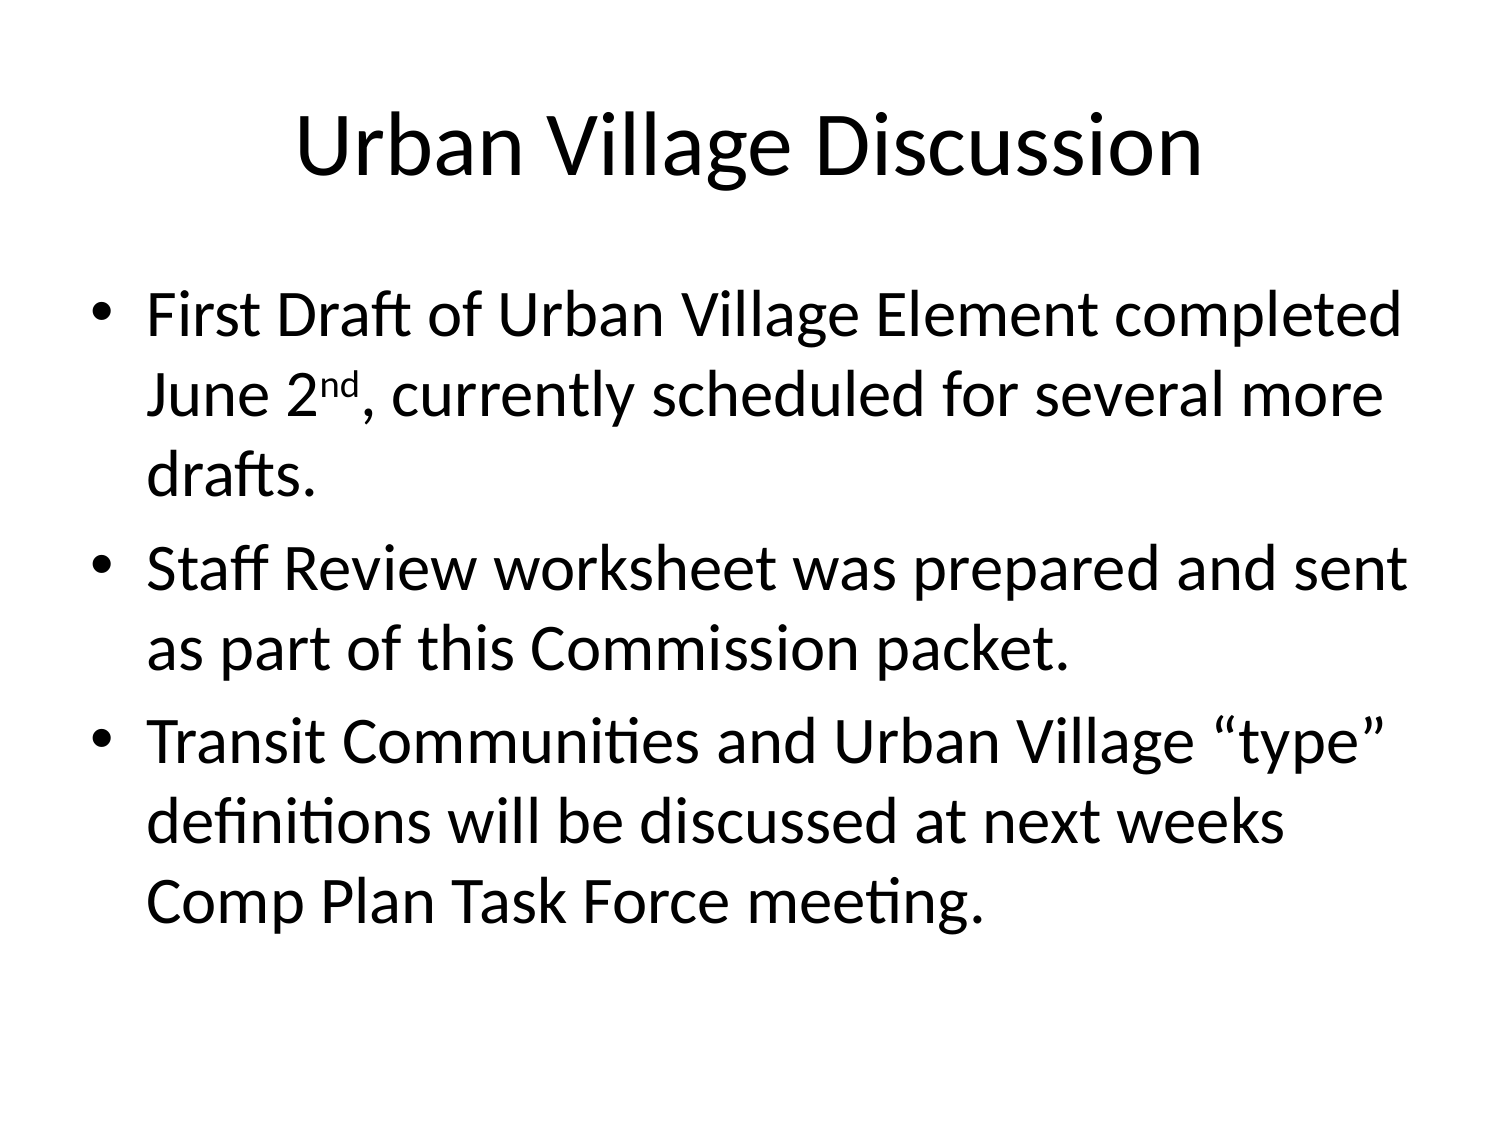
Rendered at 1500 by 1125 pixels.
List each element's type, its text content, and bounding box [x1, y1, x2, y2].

title Urban Village Discussion [75, 45, 1425, 233]
list First Draft of Urban Village Element completed June 2nd, currently scheduled for several more drafts. Staff Review worksheet was prepared and sent as part of this Commission packet. Transit Communities and Urban Village “type” definitions will be discussed at next weeks Comp Plan Task Force meeting. [75, 262, 1425, 1005]
